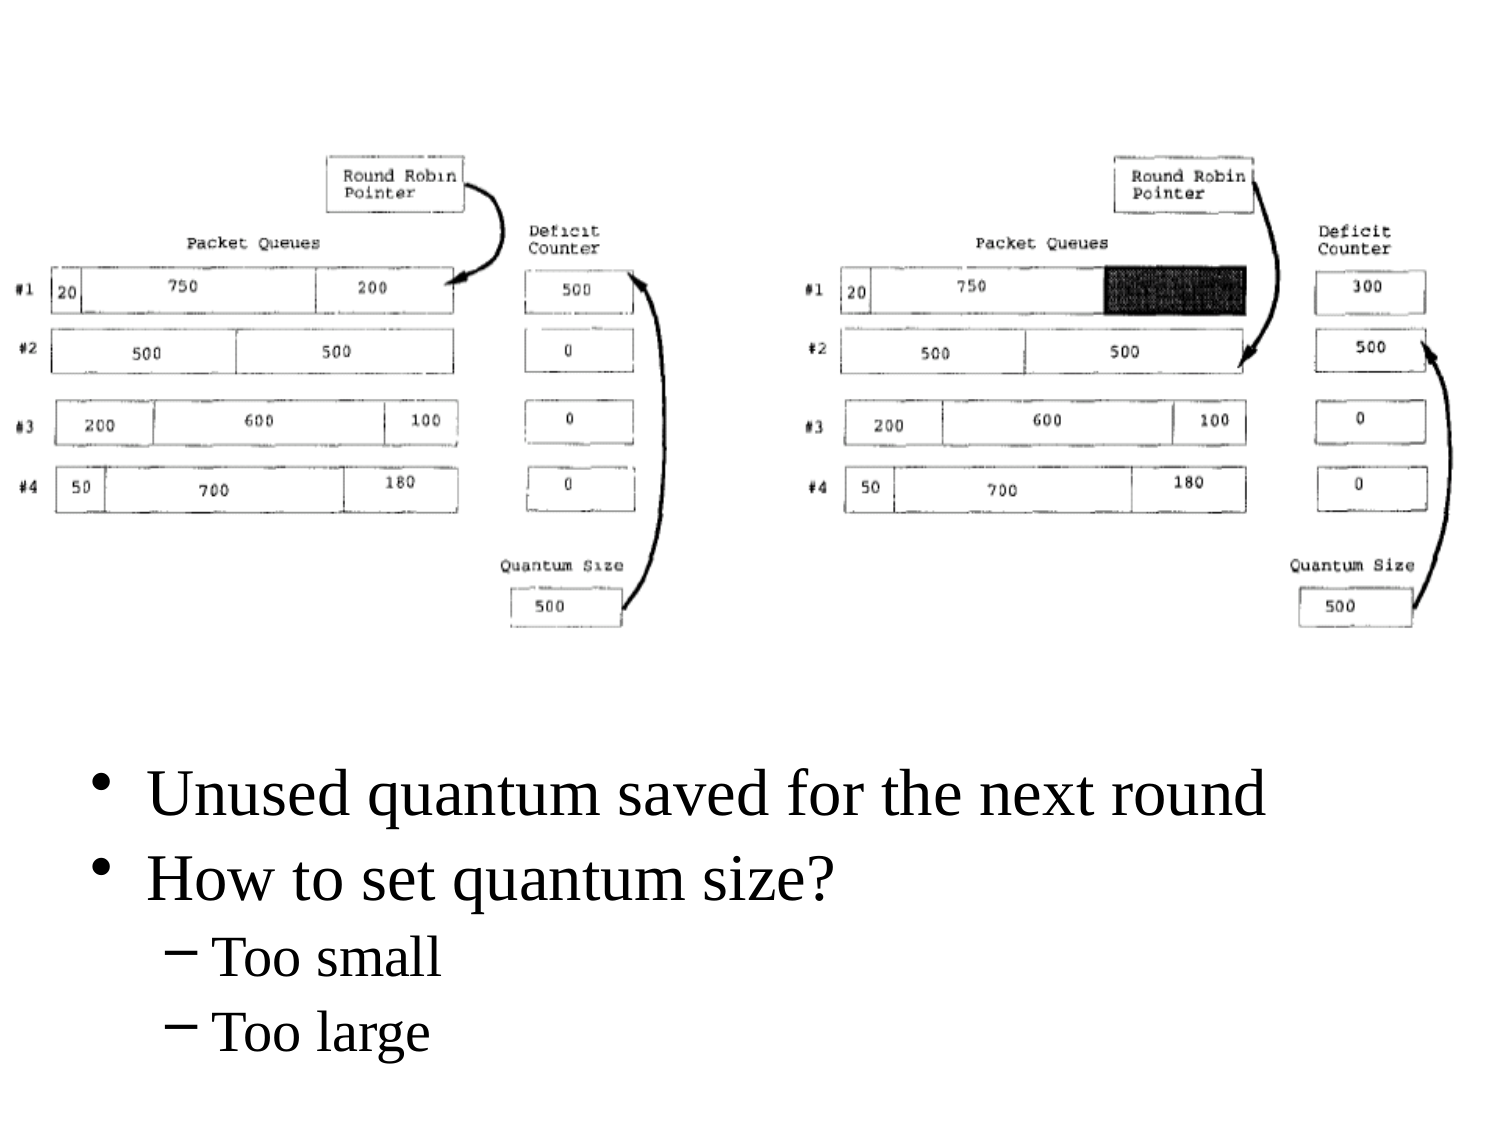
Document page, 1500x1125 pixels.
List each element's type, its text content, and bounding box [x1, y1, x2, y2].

list Unused quantum saved for the next round How to set quantum size? Too small Too large [74, 749, 1426, 1101]
picture [12, 74, 1495, 676]
